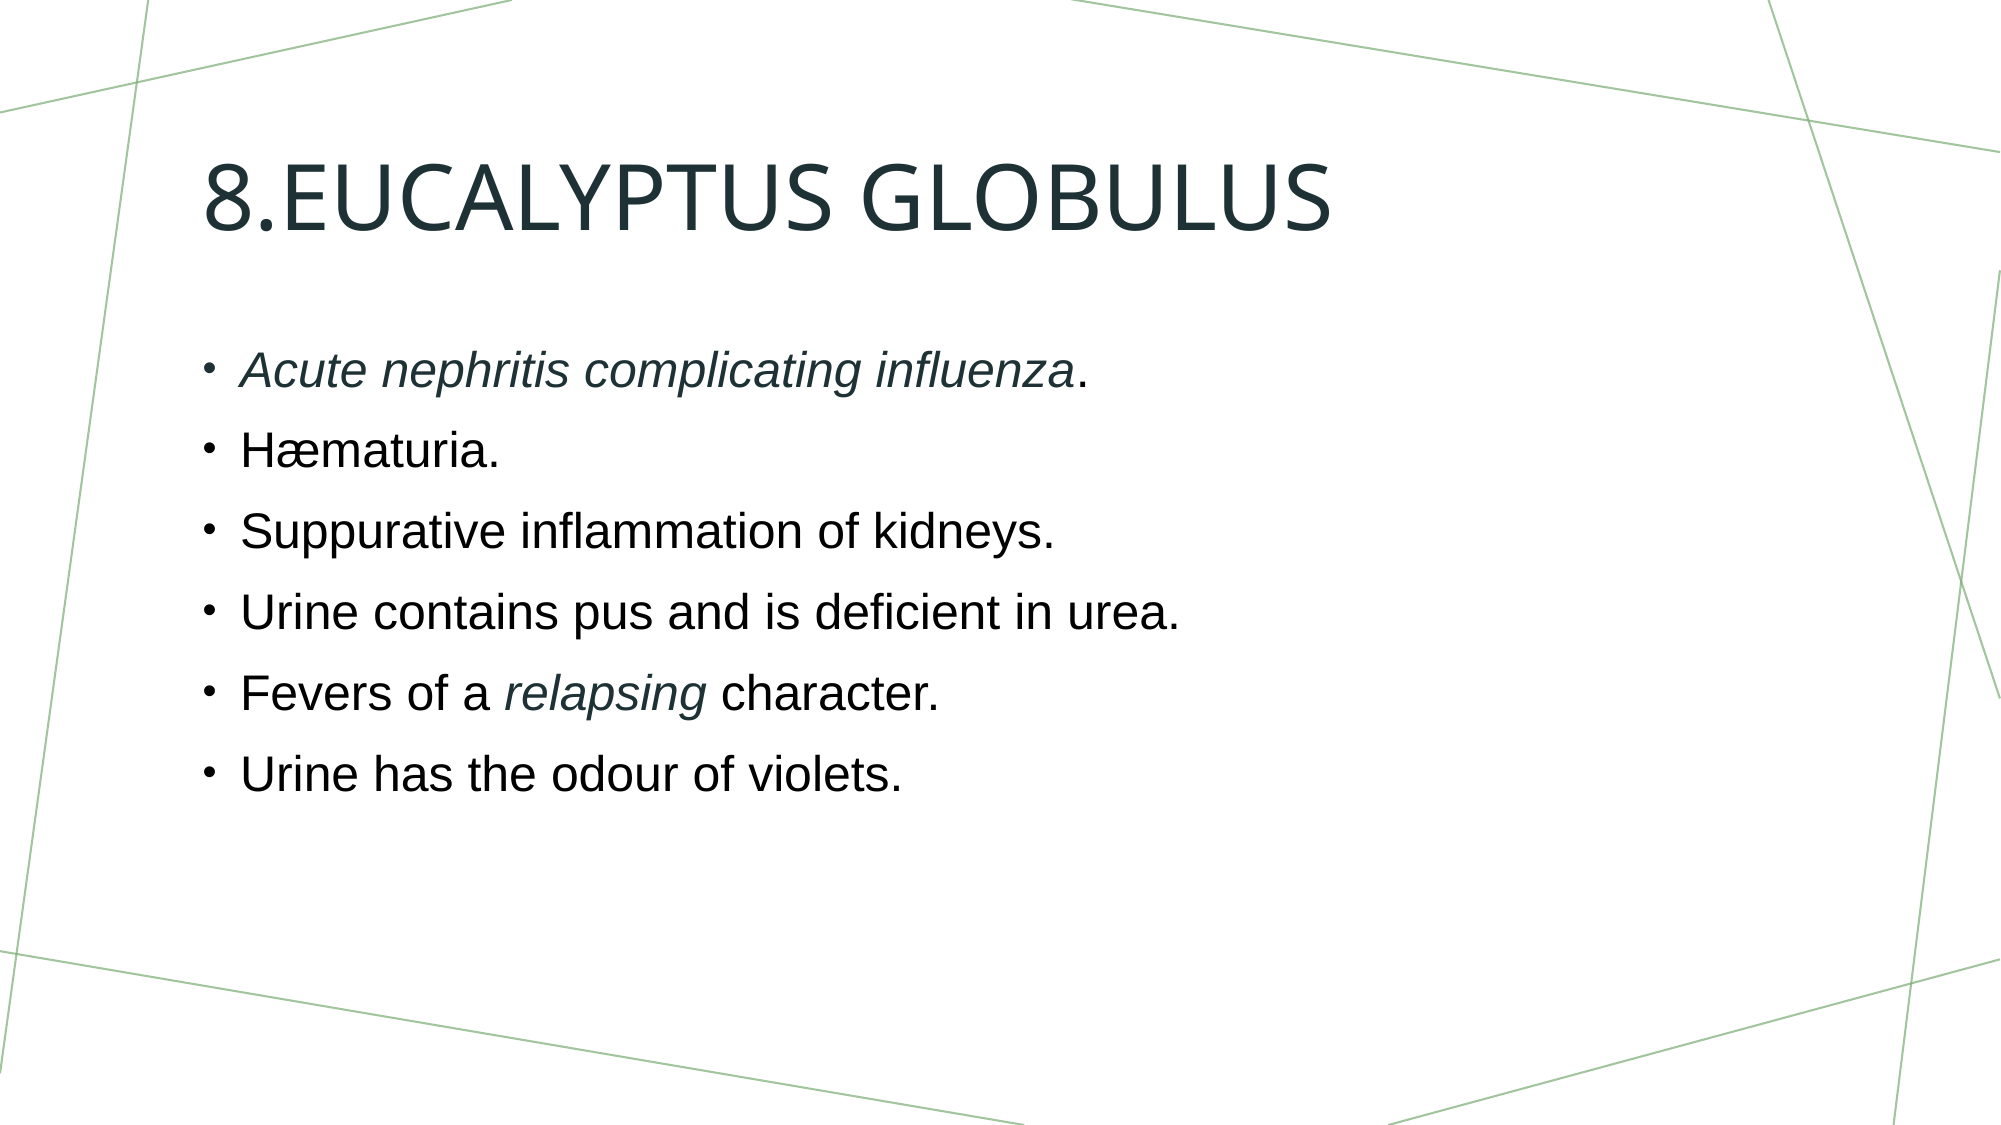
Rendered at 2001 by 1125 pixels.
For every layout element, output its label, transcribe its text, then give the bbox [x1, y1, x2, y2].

title 8.Eucalyptus globulus [187, 87, 1813, 315]
list Acute nephritis complicating influenza. Hæmaturia. Suppurative inflammation of kidneys. Urine contains pus and is deficient in urea. Fevers of a relapsing character. Urine has the odour of violets. [187, 329, 1813, 990]
